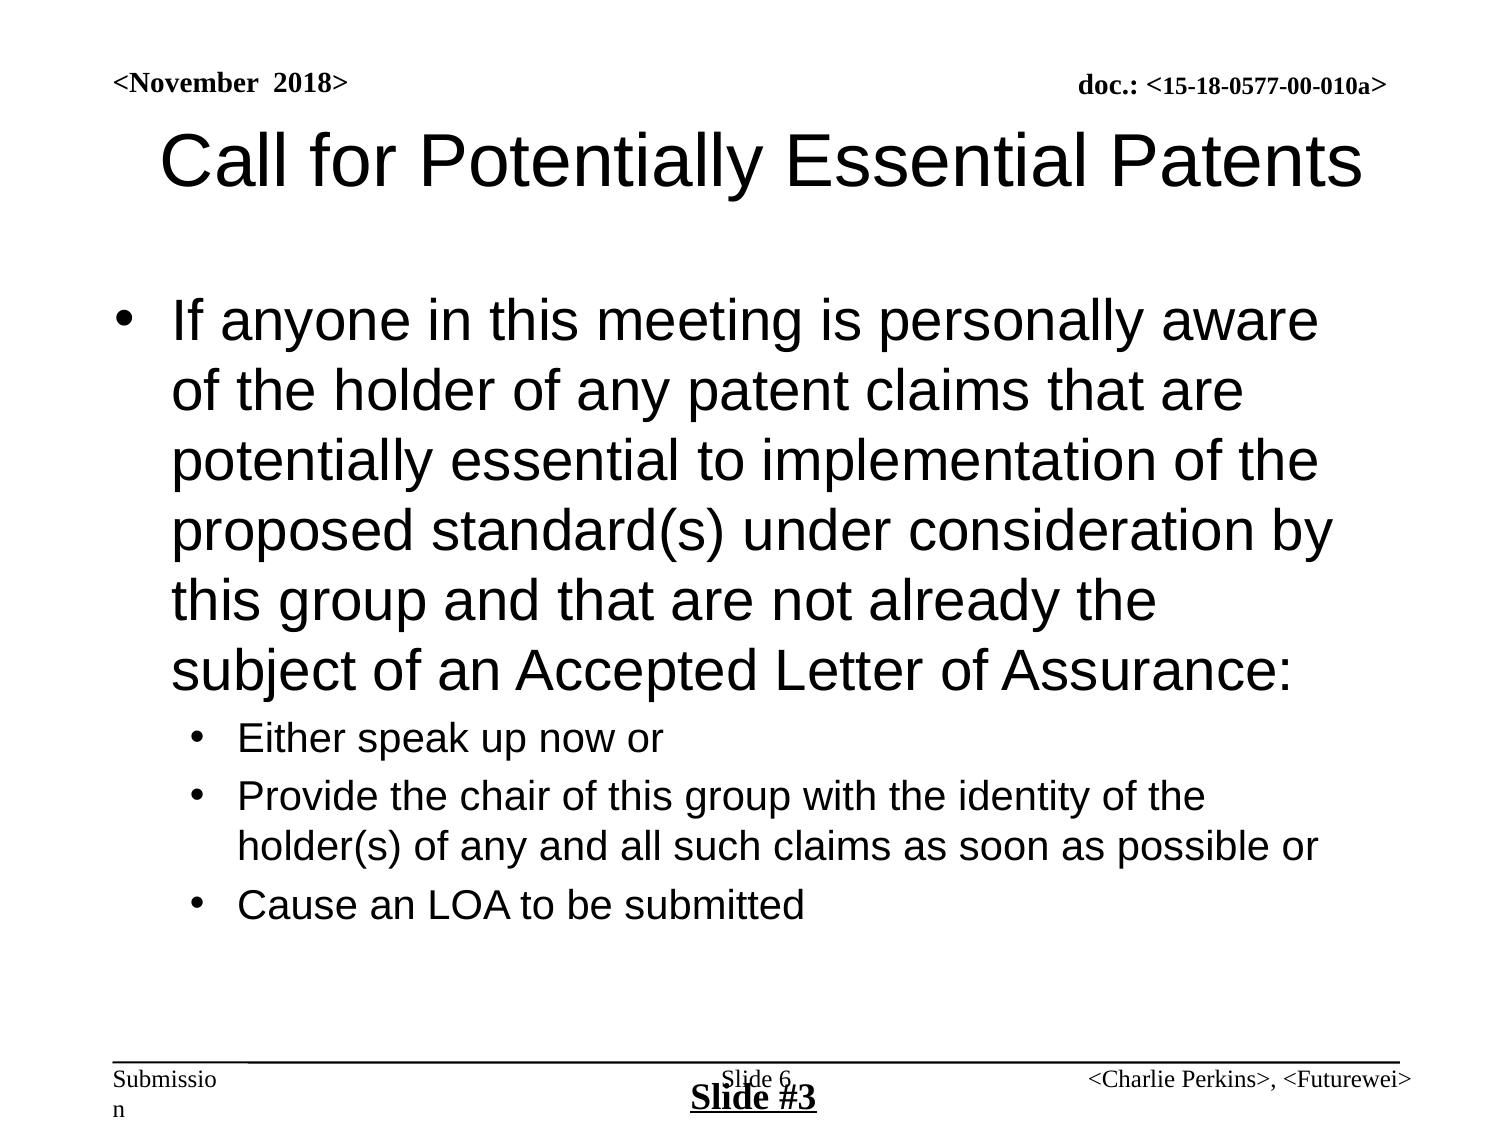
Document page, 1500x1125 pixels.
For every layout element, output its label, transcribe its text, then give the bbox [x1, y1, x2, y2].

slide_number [112, 62, 376, 99]
footer <Charlie Perkins>, <Futurewei> [899, 1061, 1413, 1093]
title Call for Potentially Essential Patents [50, 62, 1475, 250]
slide_number Slide 6 [712, 1061, 800, 1093]
list If anyone in this meeting is personally aware of the holder of any patent claims that are potentially essential to implementation of the proposed standard(s) under consideration by this group and that are not already the subject of an Accepted Letter of Assurance: Either speak up now or Provide the chair of this group with the identity of the holder(s) of any and all such claims as soon as possible or Cause an LOA to be submitted [99, 275, 1375, 950]
text_box Slide #3 [675, 1064, 832, 1124]
